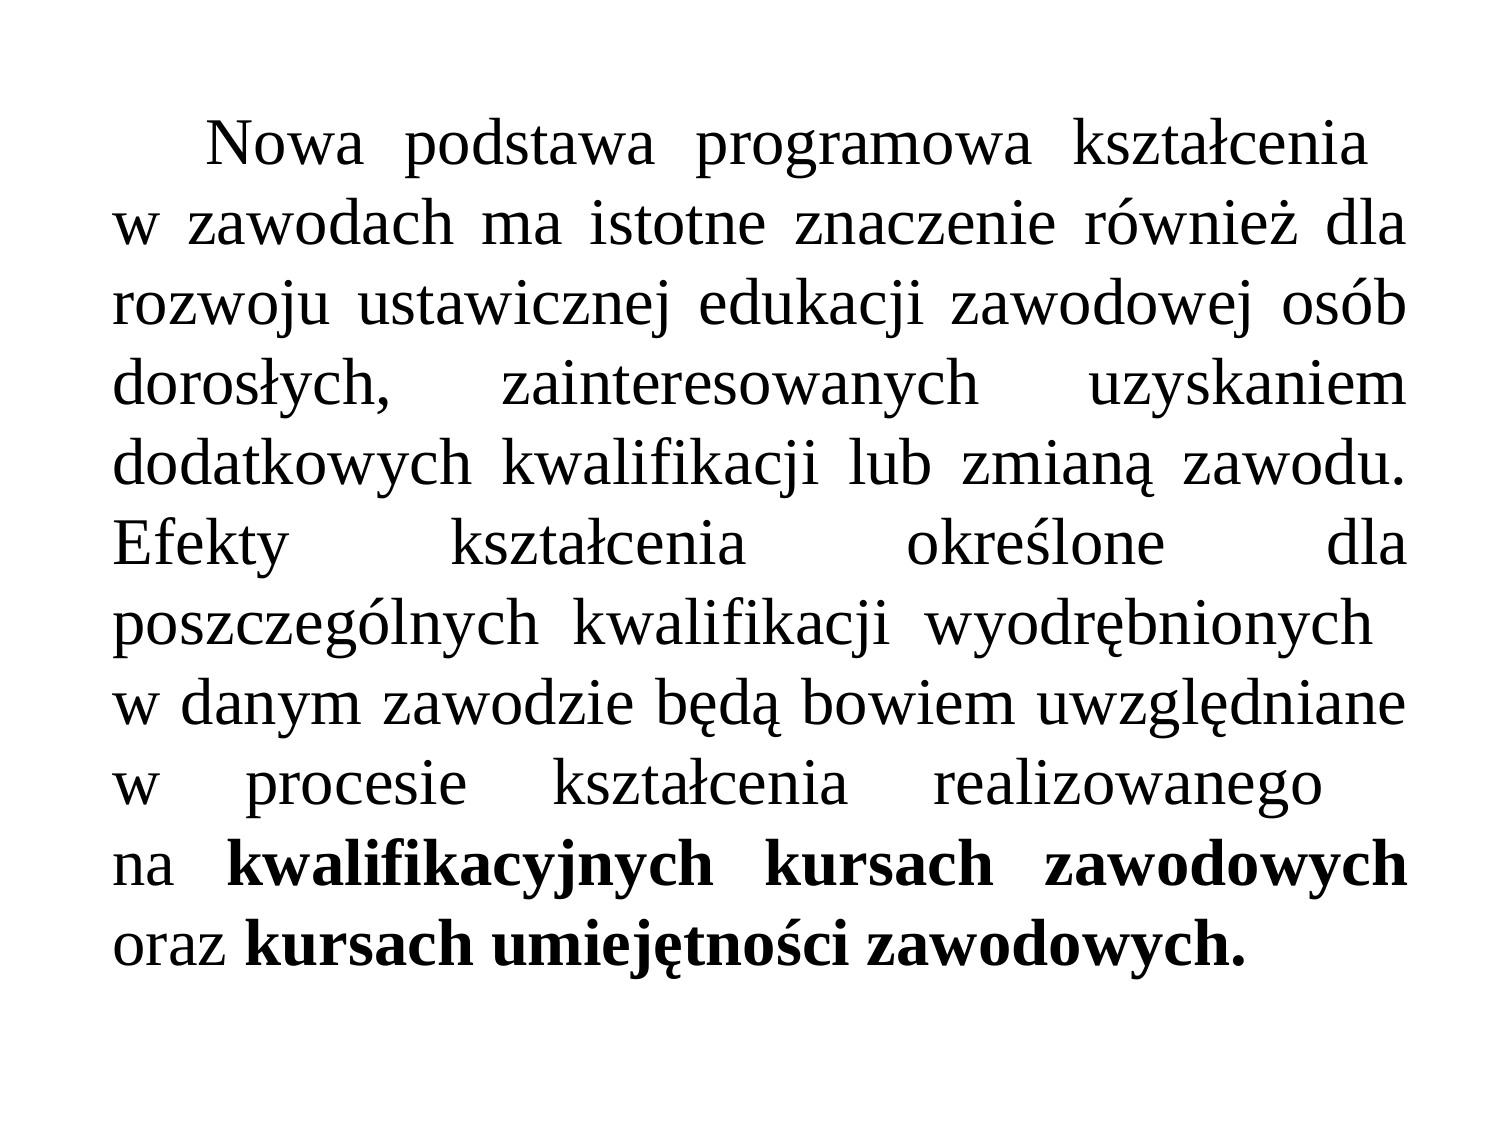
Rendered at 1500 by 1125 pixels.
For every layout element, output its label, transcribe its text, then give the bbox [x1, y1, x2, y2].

list Nowa podstawa programowa kształcenia w zawodach ma istotne znaczenie również dla rozwoju ustawicznej edukacji zawodowej osób dorosłych, zainteresowanych uzyskaniem dodatkowych kwalifikacji lub zmianą zawodu. Efekty kształcenia określone dla poszczególnych kwalifikacji wyodrębnionych w danym zawodzie będą bowiem uwzględniane w procesie kształcenia realizowanego na kwalifikacyjnych kursach zawodowych oraz kursach umiejętności zawodowych. [41, 90, 1425, 1005]
